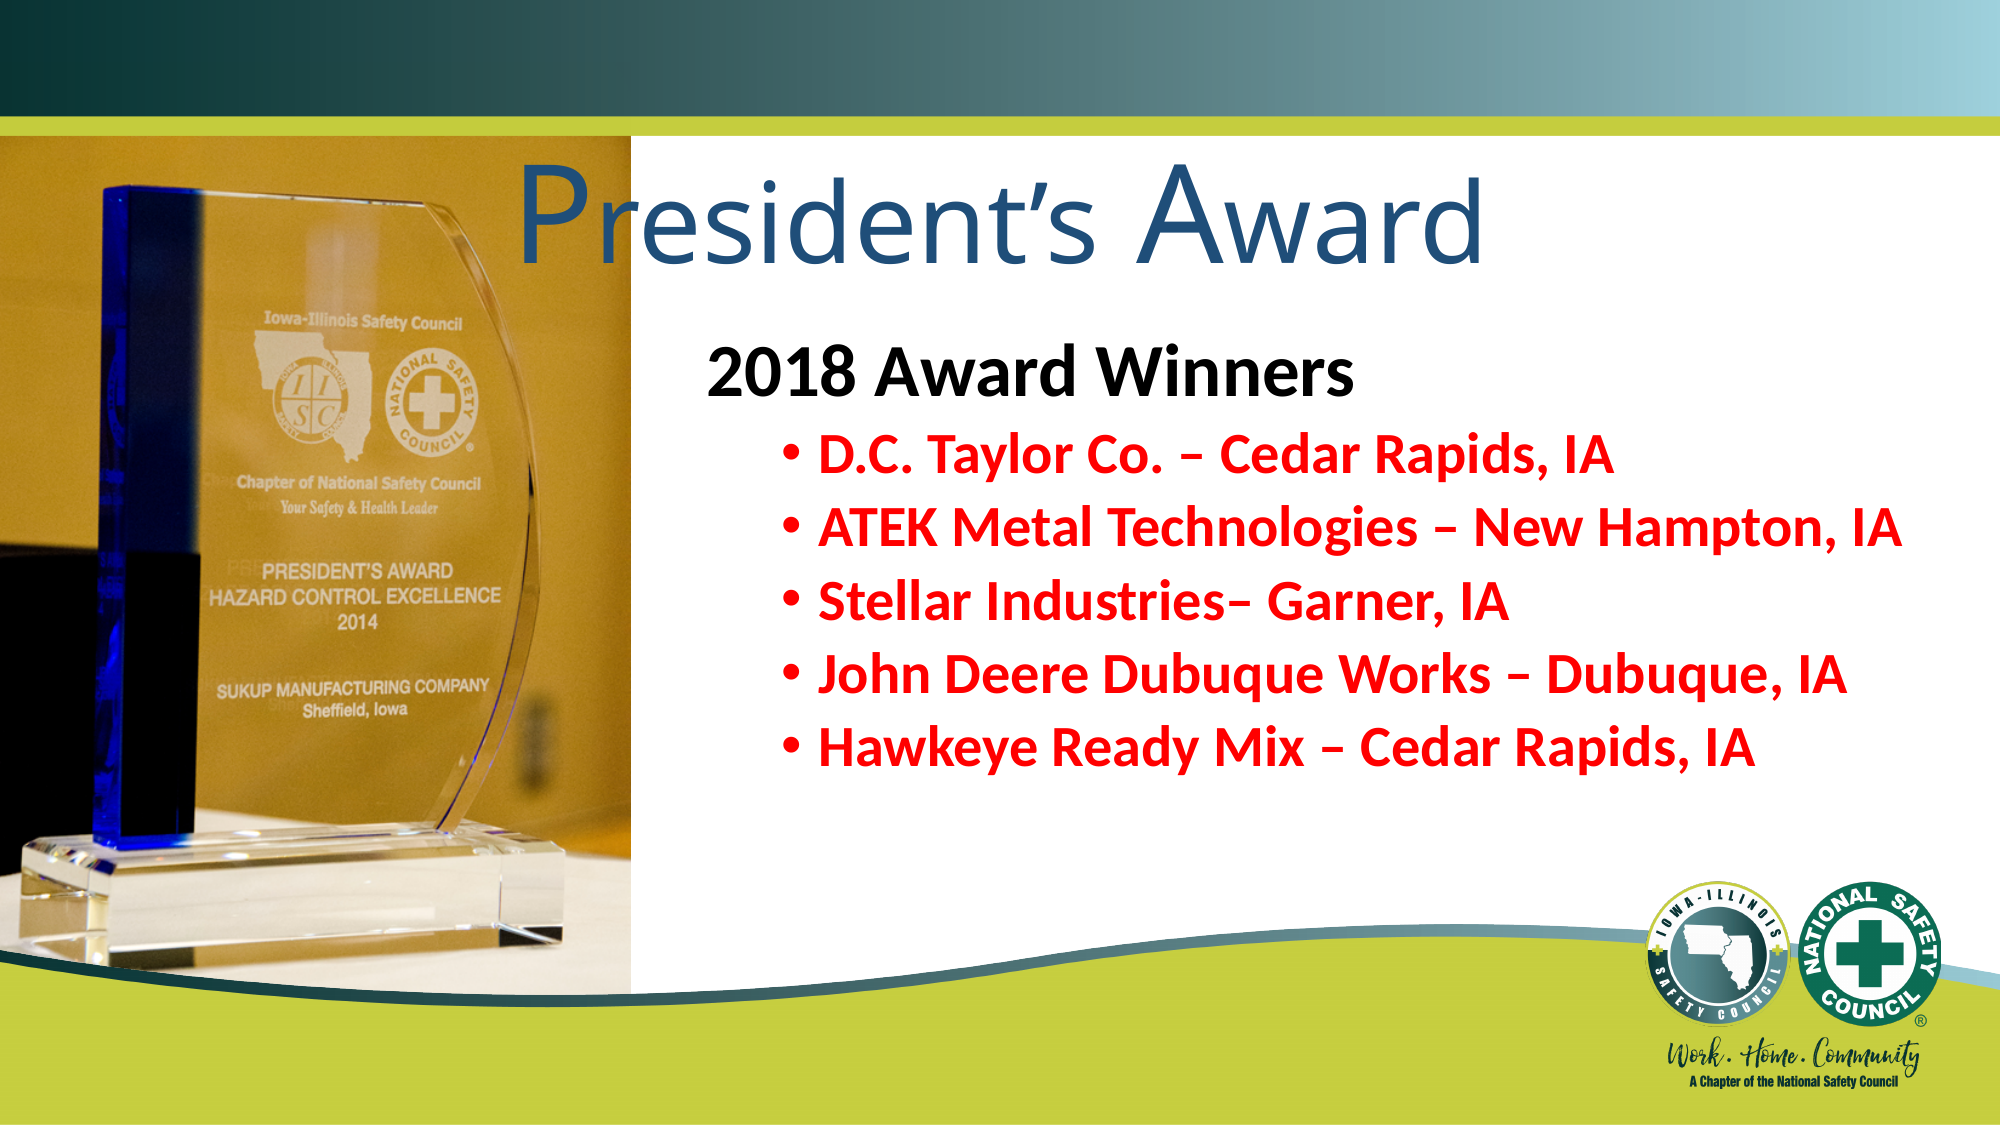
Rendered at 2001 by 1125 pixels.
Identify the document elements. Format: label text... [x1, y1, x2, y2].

picture [0, 0, 2000, 1125]
title President’s Award [631, 136, 1863, 328]
list 2018 Award Winners D.C. Taylor Co. – Cedar Rapids, IA ATEK Metal Technologies – New Hampton, IA Stellar Industries– Garner, IA John Deere Dubuque Works – Dubuque, IA Hawkeye Ready Mix – Cedar Rapids, IA [690, 324, 2000, 924]
